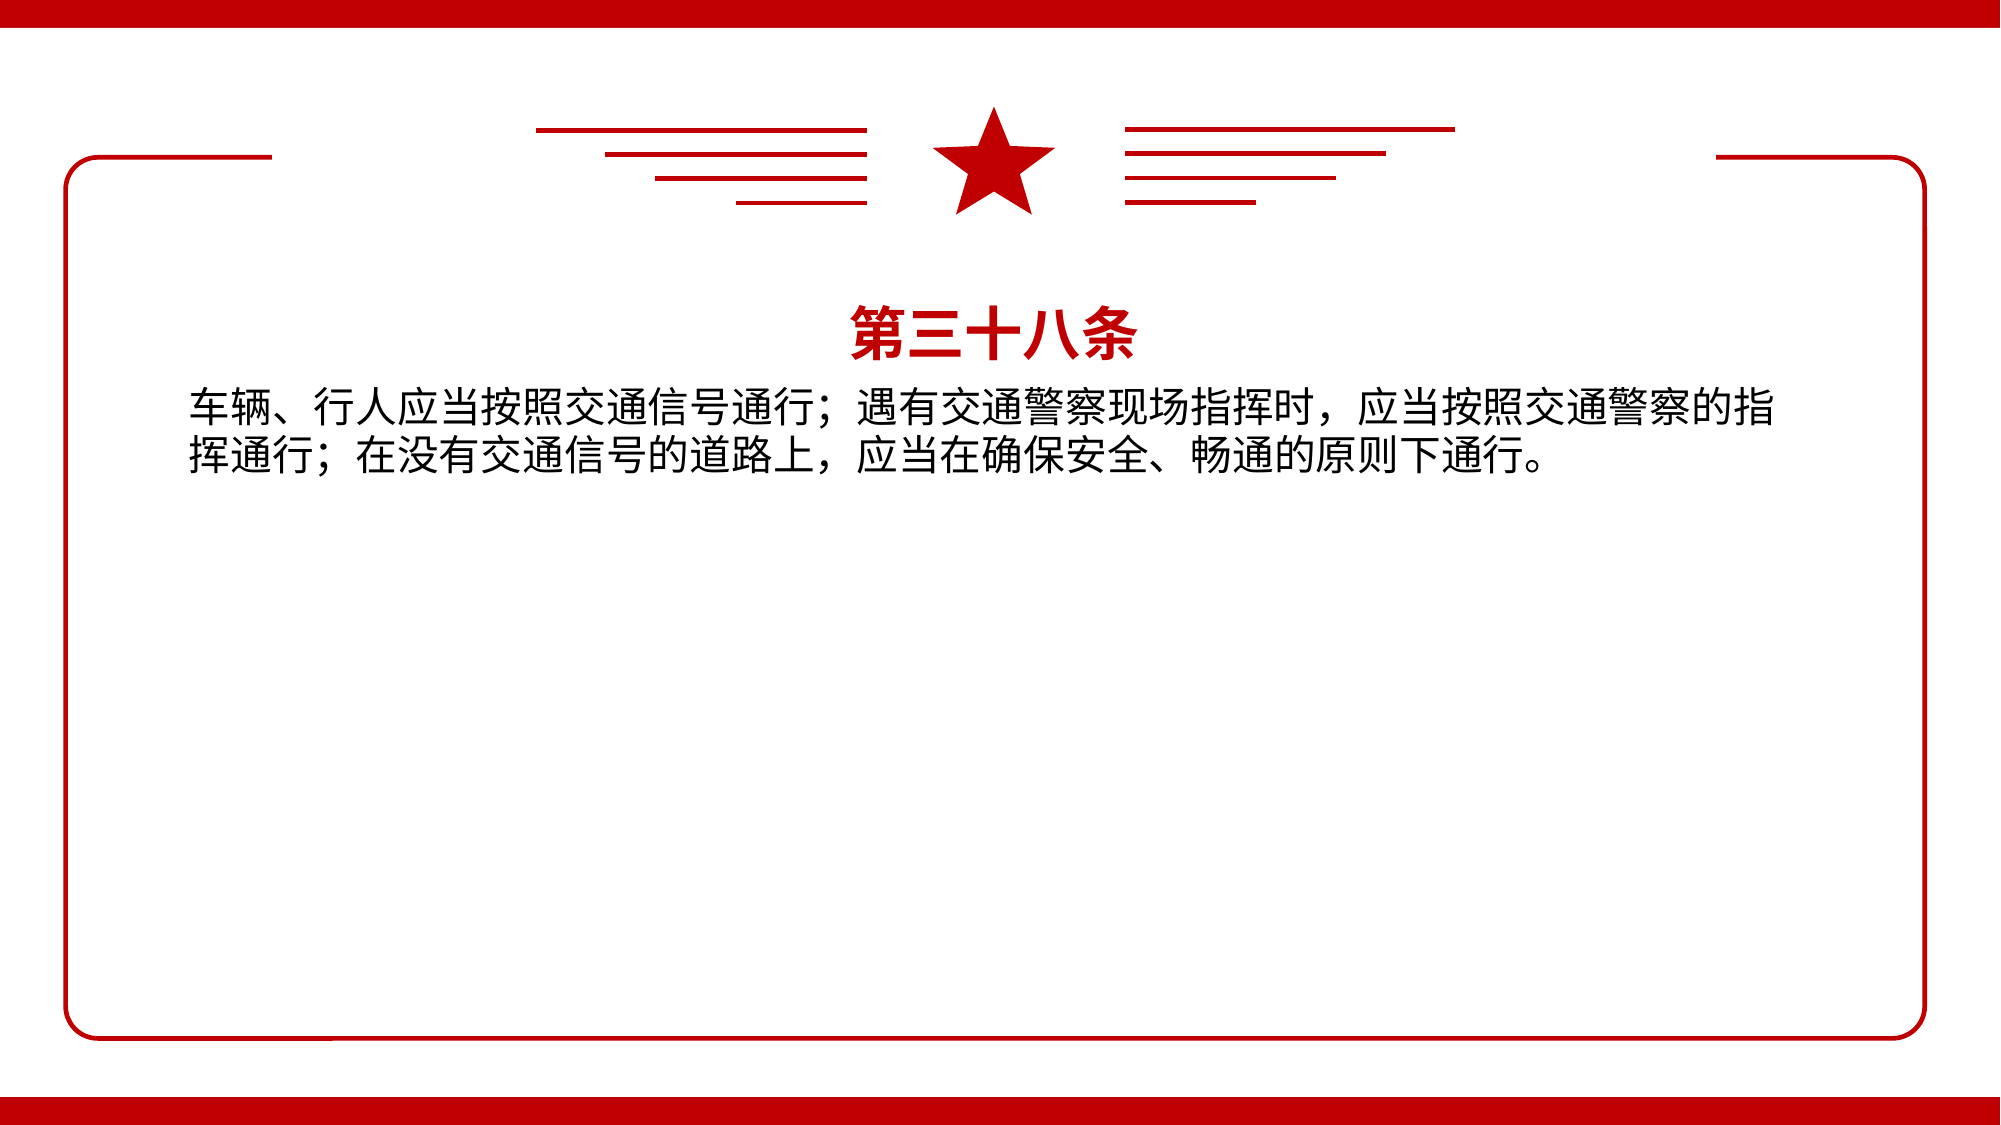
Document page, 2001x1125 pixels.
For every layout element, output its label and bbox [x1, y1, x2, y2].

text_box [0, 0, 2000, 1125]
text_box [272, 106, 1716, 215]
